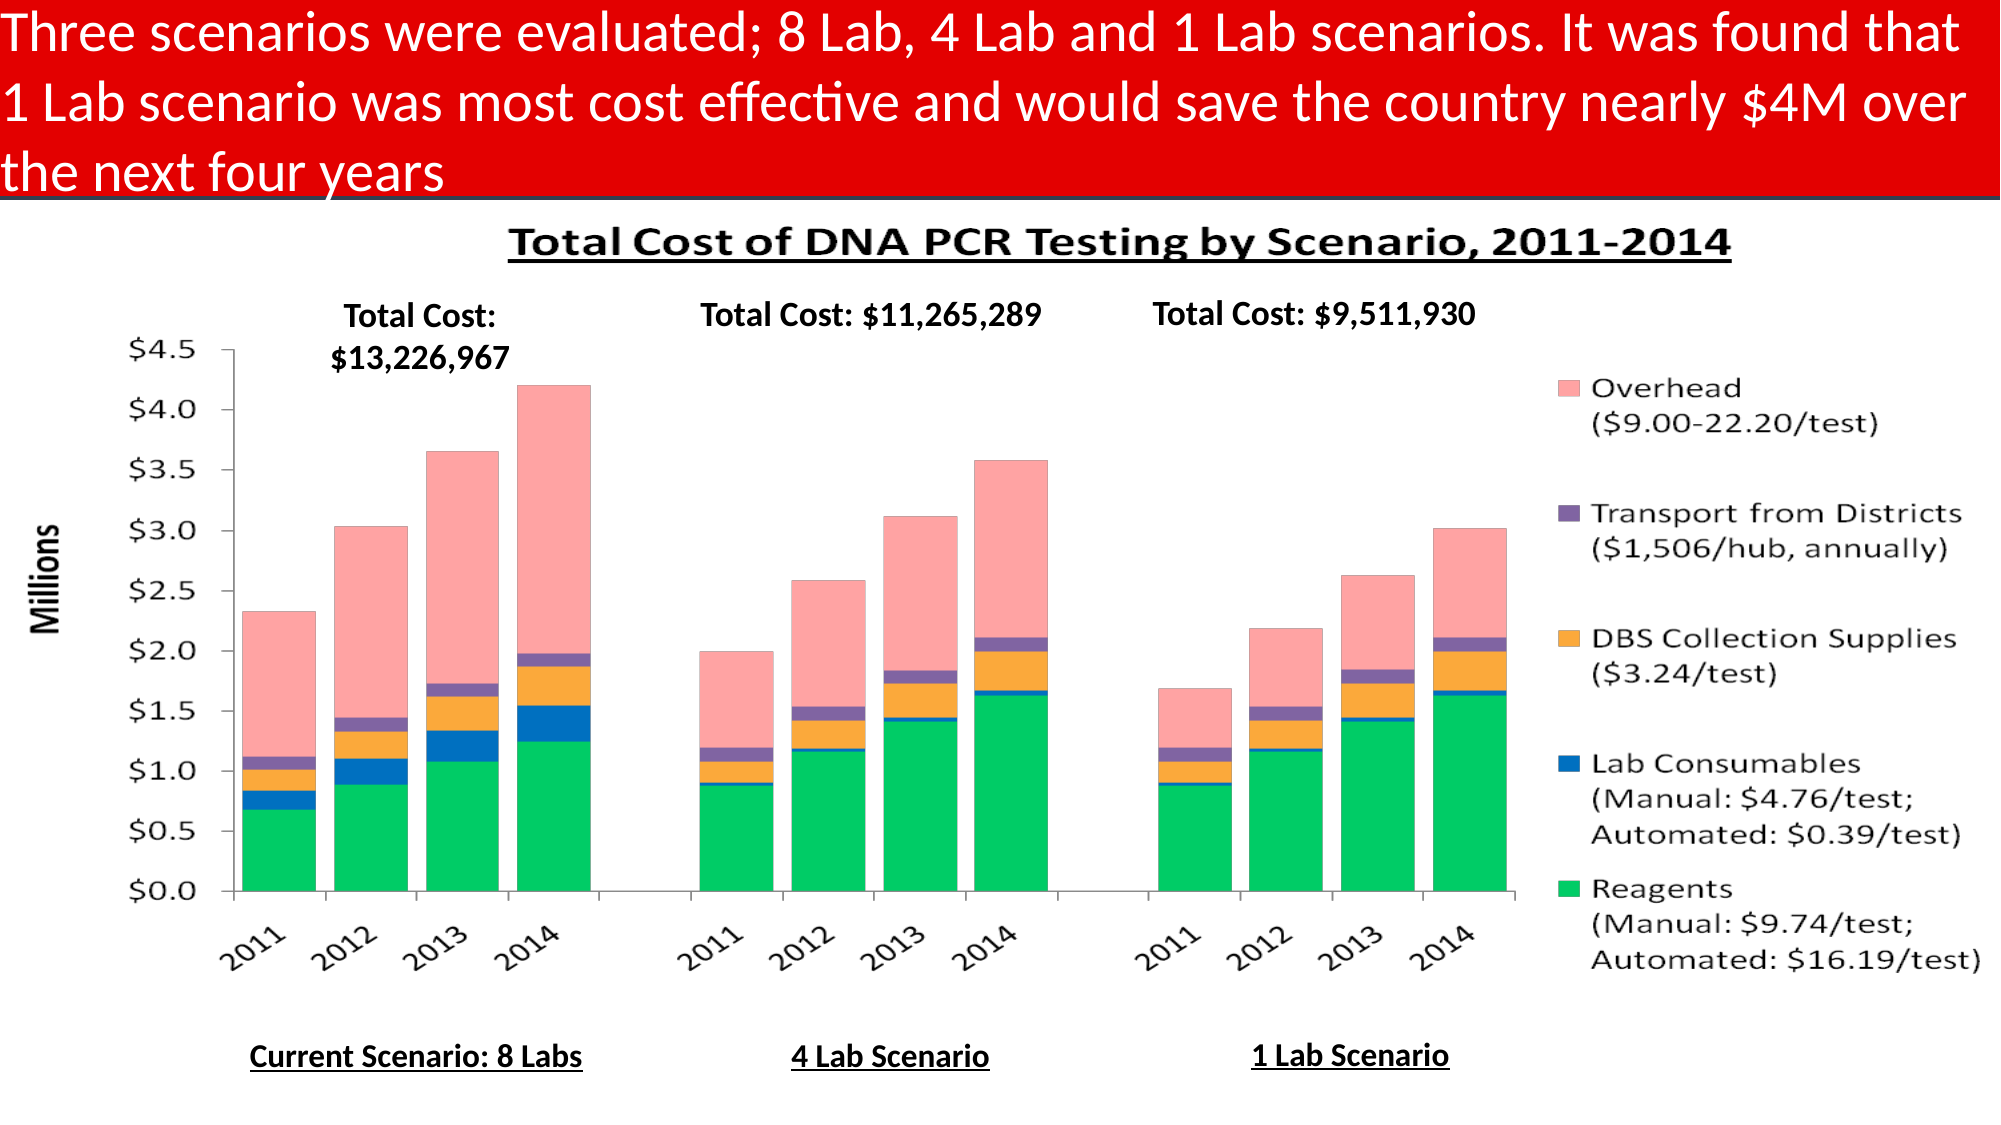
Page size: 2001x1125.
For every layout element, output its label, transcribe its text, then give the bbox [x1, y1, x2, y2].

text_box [0, 212, 2000, 1100]
text_box Three scenarios were evaluated; 8 Lab, 4 Lab and 1 Lab scenarios. It was found that 1 Lab scenario was most cost effective and would save the country nearly $4M over the next four years [0, 0, 2000, 196]
